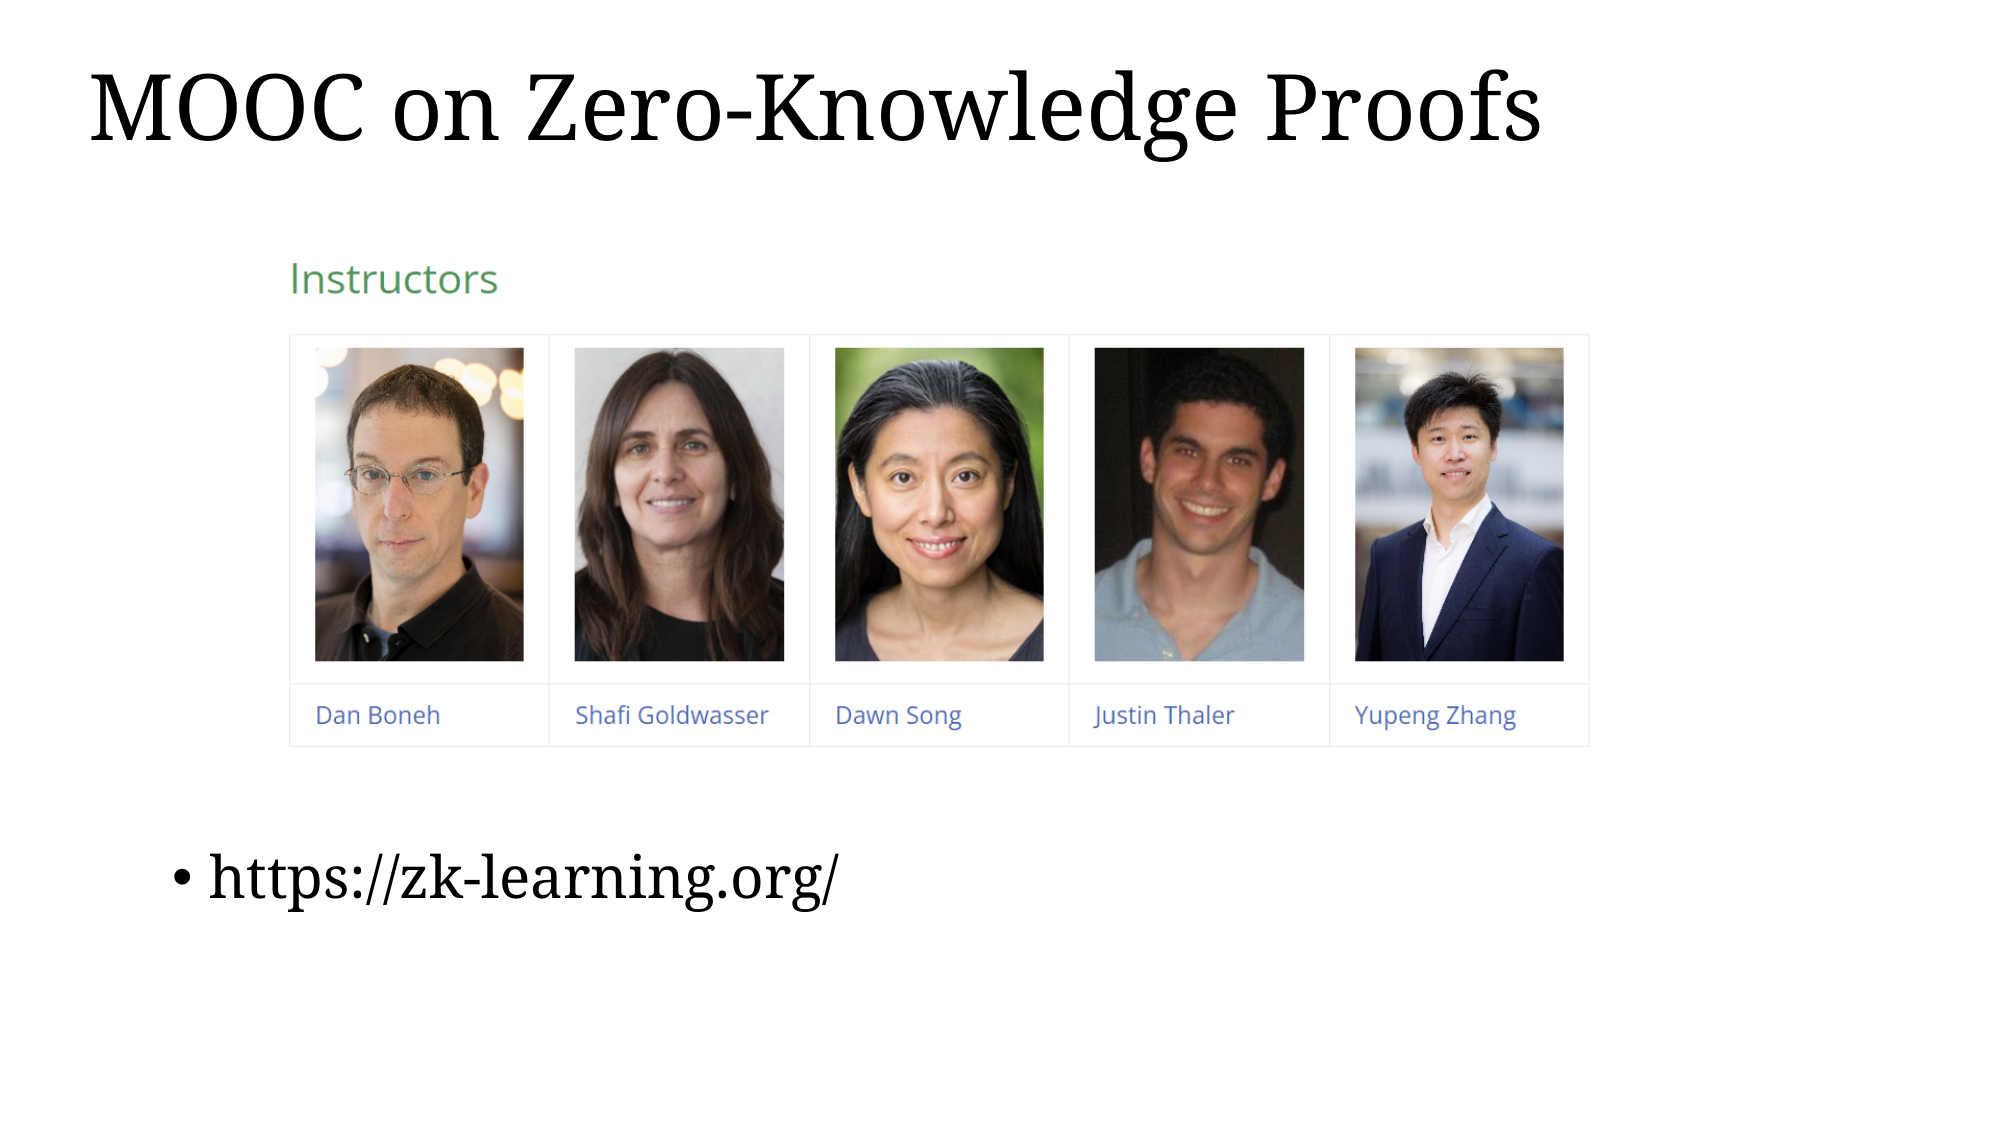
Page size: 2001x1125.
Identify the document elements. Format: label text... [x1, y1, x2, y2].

picture [260, 236, 1596, 747]
title MOOC on Zero-Knowledge Proofs [73, 1, 1798, 220]
list https://zk-learning.org/ [157, 840, 1882, 989]
